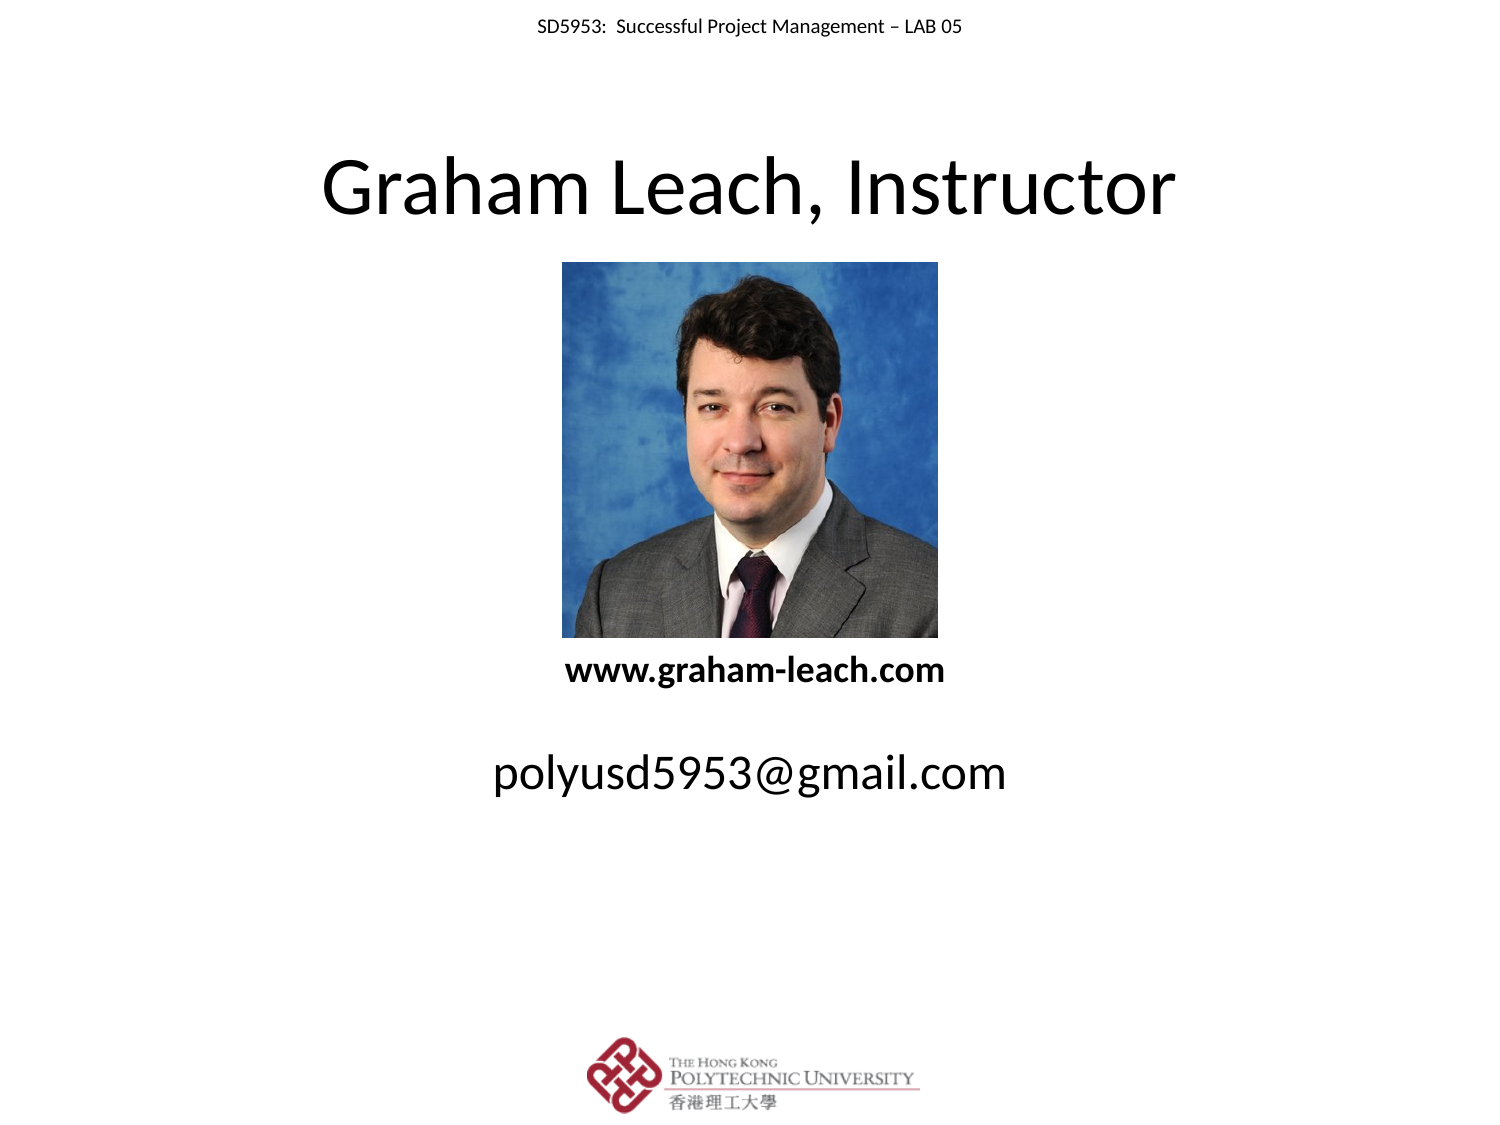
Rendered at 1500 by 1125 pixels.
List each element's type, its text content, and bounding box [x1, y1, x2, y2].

subtitle polyusd5953@gmail.com [0, 699, 1500, 1000]
picture [587, 1037, 920, 1114]
text_box Graham Leach, Instructor [74, 87, 1425, 275]
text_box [549, 262, 963, 713]
